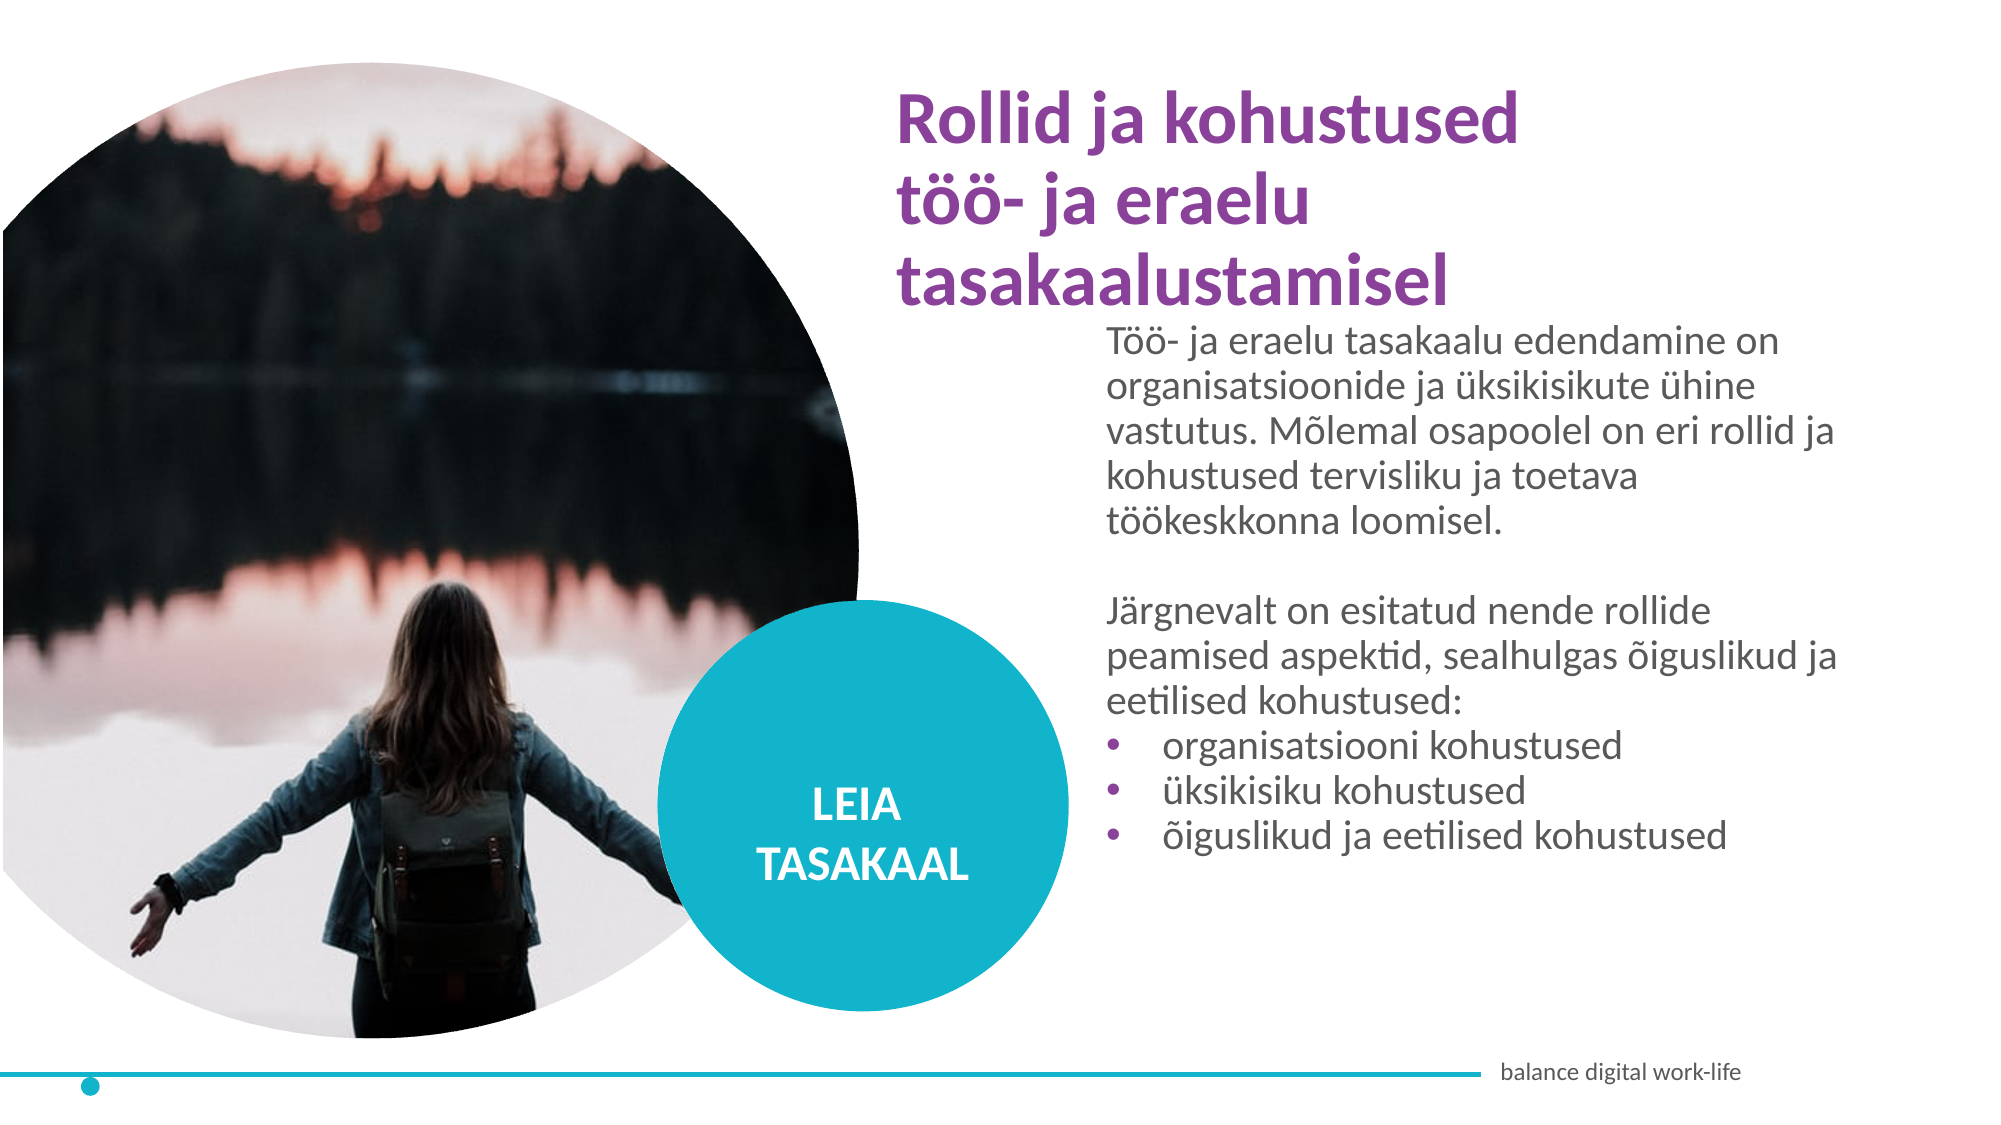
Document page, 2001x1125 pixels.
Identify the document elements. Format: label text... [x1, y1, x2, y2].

list LEIA TASAKAAL [864, 762, 1069, 931]
list Rollid ja kohustused töö- ja eraelu tasakaalustamisel [881, 71, 1821, 341]
picture [2, 61, 860, 1039]
list Töö- ja eraelu tasakaalu edendamine on organisatsioonide ja üksikisikute ühine vastutus. Mõlemal osapoolel on eri rollid ja kohustused tervisliku ja toetava töökeskkonna loomisel. Järgnevalt on esitatud nende rollide peamised aspektid, sealhulgas õiguslikud ja eetilised kohustused: organisatsiooni kohustused üksikisiku kohustused õiguslikud ja eetilised kohustused [1091, 310, 1898, 972]
